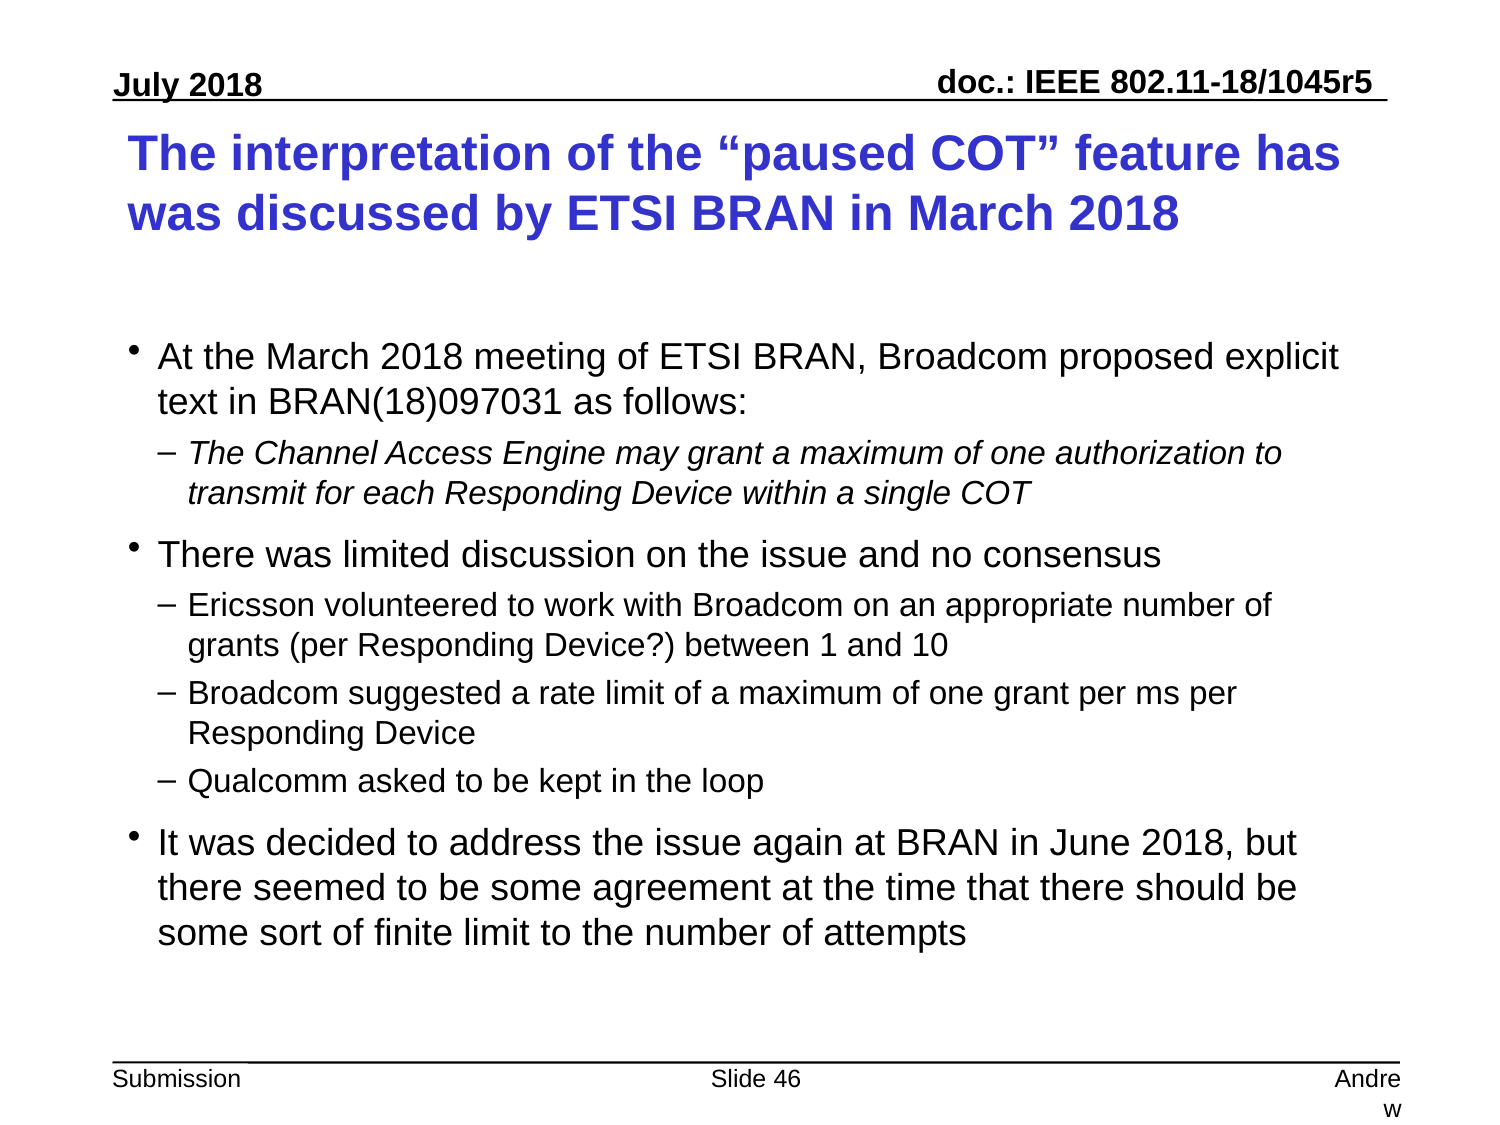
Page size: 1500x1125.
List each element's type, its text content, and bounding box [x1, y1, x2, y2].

list At the March 2018 meeting of ETSI BRAN, Broadcom proposed explicit text in BRAN(18)097031 as follows: The Channel Access Engine may grant a maximum of one authorization to transmit for each Responding Device within a single COT There was limited discussion on the issue and no consensus Ericsson volunteered to work with Broadcom on an appropriate number of grants (per Responding Device?) between 1 and 10 Broadcom suggested a rate limit of a maximum of one grant per ms per Responding Device Qualcomm asked to be kept in the loop It was decided to address the issue again at BRAN in June 2018, but there seemed to be some agreement at the time that there should be some sort of finite limit to the number of attempts [112, 324, 1388, 1000]
title The interpretation of the “paused COT” feature has was discussed by ETSI BRAN in March 2018 [112, 112, 1425, 288]
footer Andrew Myles, Cisco [1320, 1061, 1402, 1093]
slide_number Slide 46 [709, 1061, 803, 1093]
